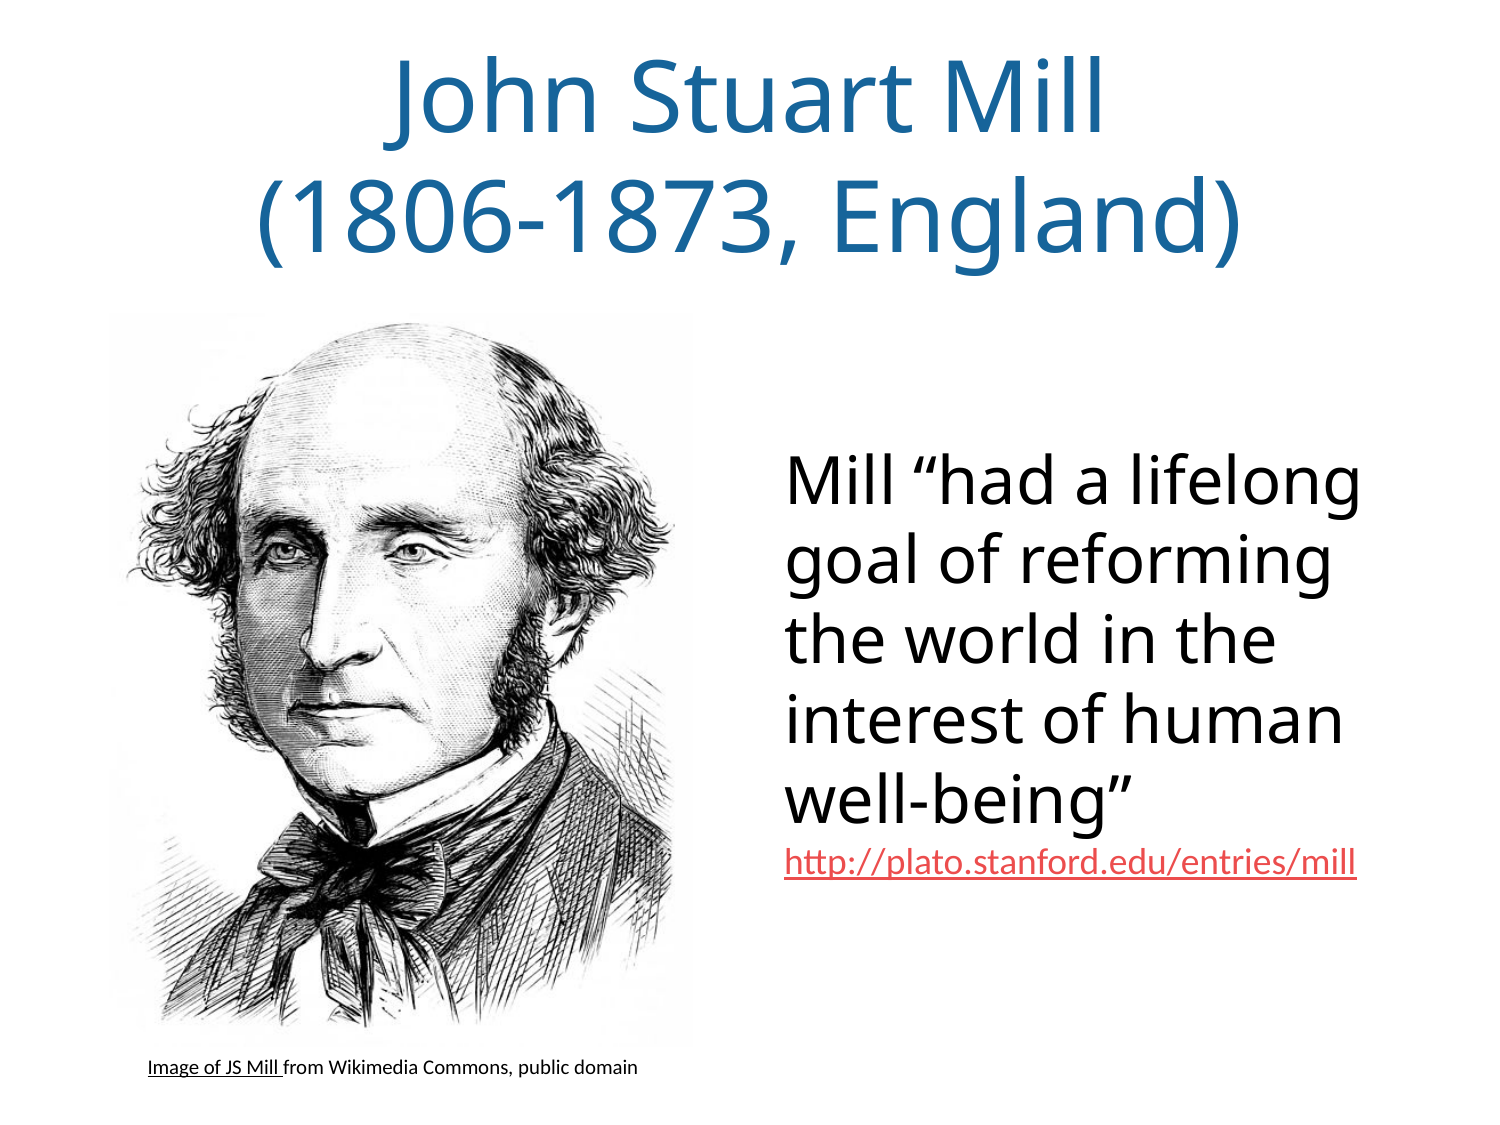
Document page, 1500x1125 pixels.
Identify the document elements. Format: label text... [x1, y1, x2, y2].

picture [108, 313, 693, 1047]
text_box Image of JS Mill from Wikimedia Commons, public domain [132, 1054, 673, 1086]
title John Stuart Mill (1806-1873, England) [75, 35, 1425, 269]
text_box Mill “had a lifelong goal of reforming the world in the interest of human well-being” http://plato.stanford.edu/entries/mill [769, 430, 1388, 890]
